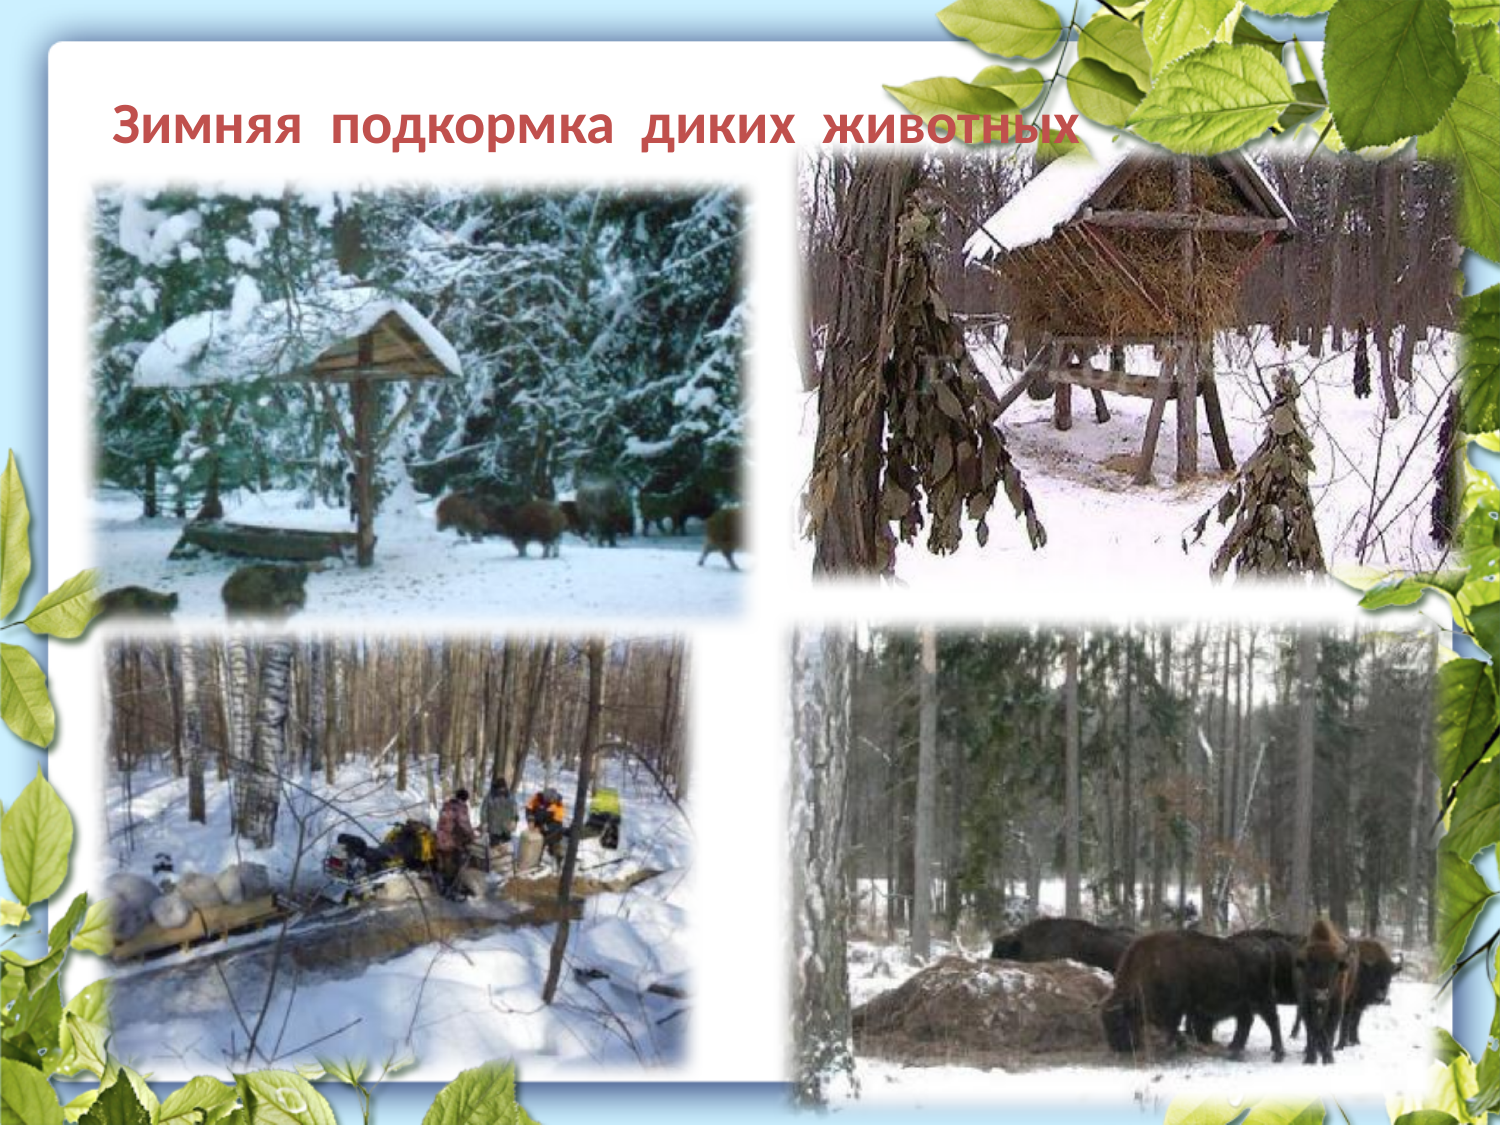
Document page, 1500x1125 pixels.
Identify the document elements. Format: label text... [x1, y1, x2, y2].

title Зимняя подкормка диких животных [52, 66, 1141, 174]
picture [0, 0, 1500, 1125]
